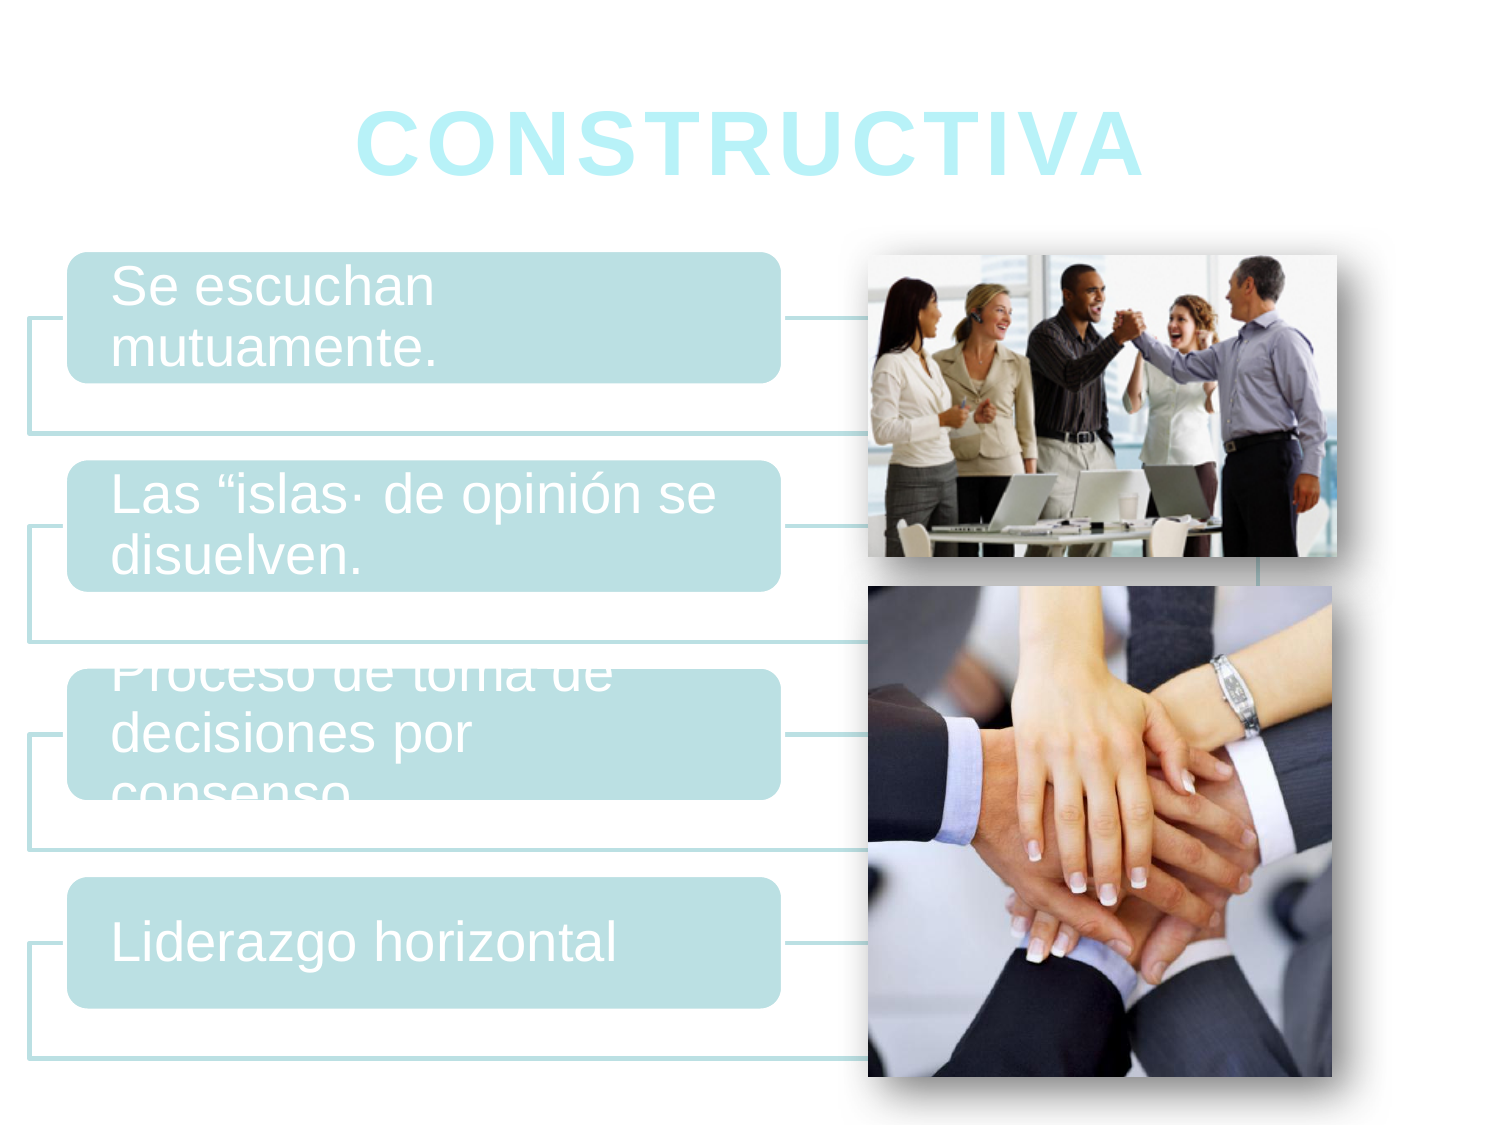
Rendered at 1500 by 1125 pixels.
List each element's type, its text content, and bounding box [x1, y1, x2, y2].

picture [867, 255, 1338, 558]
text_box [29, 243, 1259, 1066]
title CONSTRUCTIVA [329, 37, 1171, 230]
picture [867, 585, 1332, 1077]
